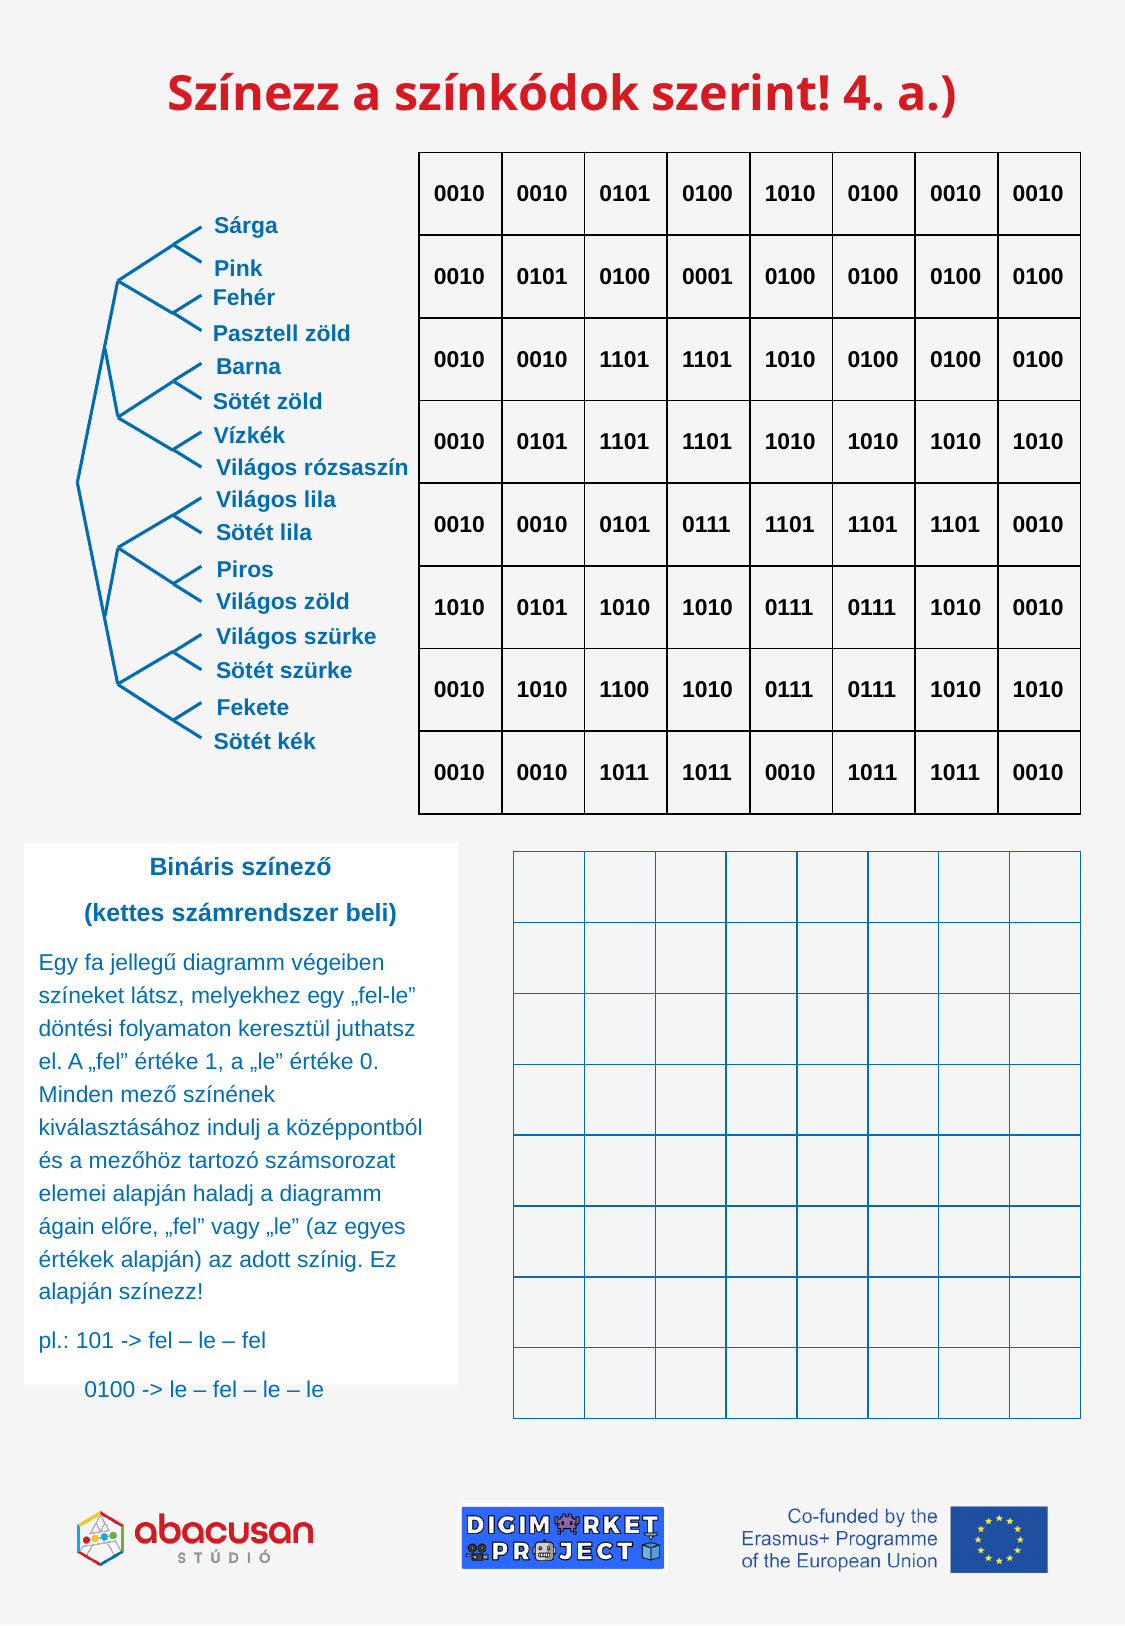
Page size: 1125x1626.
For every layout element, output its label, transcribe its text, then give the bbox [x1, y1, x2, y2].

table_cell 1011 [833, 732, 914, 813]
table_cell [585, 1207, 655, 1276]
table_cell 1011 [668, 732, 749, 813]
table_cell [798, 994, 867, 1064]
table_cell 1010 [668, 567, 749, 648]
table_cell [585, 994, 655, 1064]
table_cell 0010 [449, 319, 501, 400]
table_header [585, 852, 655, 922]
table_cell 0100 [916, 236, 997, 317]
table_header 0010 [916, 153, 997, 234]
table_header 0010 [503, 153, 584, 234]
table_cell 0010 [503, 484, 584, 565]
table_cell 0101 [503, 567, 584, 648]
table_cell 1010 [916, 567, 997, 648]
table_header 0010 [420, 153, 501, 234]
table_cell [585, 1348, 655, 1418]
table_cell 0100 [999, 236, 1080, 317]
table_cell [727, 994, 796, 1064]
table_cell 1010 [916, 401, 997, 482]
table_cell 1010 [585, 567, 666, 648]
table_cell 1010 [916, 649, 997, 730]
table_cell 0010 [449, 484, 501, 565]
table_cell 0010 [999, 484, 1080, 565]
table_cell 0001 [668, 236, 749, 317]
table_cell 0010 [503, 732, 584, 813]
table_cell [656, 1136, 725, 1205]
table_header 0100 [668, 153, 749, 234]
table_cell 0010 [420, 732, 501, 813]
table_cell [656, 1348, 725, 1418]
table_cell [939, 1207, 1009, 1276]
table_cell 1011 [585, 732, 666, 813]
table_cell [727, 923, 796, 993]
table_cell [798, 1065, 867, 1134]
table_cell 1101 [668, 319, 749, 400]
table_cell [1010, 994, 1080, 1064]
table_cell 0111 [833, 567, 914, 648]
table_cell 0111 [833, 649, 914, 730]
table_cell 0100 [751, 236, 832, 317]
table_header [656, 852, 725, 922]
table_cell [514, 1278, 584, 1347]
table_cell [939, 1136, 1009, 1205]
table_cell [869, 1348, 938, 1418]
table_cell 1010 [833, 401, 914, 482]
table_cell 0010 [503, 319, 584, 400]
table_cell 1010 [503, 649, 584, 730]
table_cell [939, 1348, 1009, 1418]
table_cell [939, 1065, 1009, 1134]
table_cell 0100 [916, 319, 997, 400]
table_cell [585, 1278, 655, 1347]
table_cell [1010, 1136, 1080, 1205]
table_cell [869, 923, 938, 993]
table_header 1010 [751, 153, 832, 234]
table_cell [798, 1207, 867, 1276]
table_cell [869, 1207, 938, 1276]
table_cell 1010 [751, 401, 832, 482]
table_cell [656, 1207, 725, 1276]
table_cell 1101 [585, 319, 666, 400]
table_cell [727, 1348, 796, 1418]
table_cell [1010, 1278, 1080, 1347]
table_cell [869, 1136, 938, 1205]
table_cell [869, 994, 938, 1064]
picture [742, 1506, 1048, 1573]
table_cell 1010 [751, 319, 832, 400]
text_box Bináris színező (kettes számrendszer beli) Egy fa jellegű diagramm végeiben színeket látsz, melyekhez egy „fel-le” döntési folyamaton keresztül juthatsz el. A „fel” értéke 1, a „le” értéke 0. Minden mező színének kiválasztásához indulj a középpontból és a mezőhöz tartozó számsorozat elemei alapján haladj a diagramm ágain előre, „fel” vagy „le” (az egyes értékek alapján) az adott színig. Ez alapján színezz! pl.: 101 -> fel – le – fel 0100 -> le – fel – le – le [23, 843, 458, 1385]
table_cell [514, 994, 584, 1064]
table_cell [1010, 923, 1080, 993]
table_cell [656, 1278, 725, 1347]
table_cell [585, 1065, 655, 1134]
table_header [798, 852, 867, 922]
table_cell 0101 [503, 236, 584, 317]
table_cell 0010 [449, 649, 501, 730]
table_header [727, 852, 796, 922]
table_cell [1010, 1207, 1080, 1276]
table_cell [727, 1207, 796, 1276]
table_cell 1101 [585, 401, 666, 482]
table_cell [939, 1278, 1009, 1347]
table_cell 0010 [999, 732, 1080, 813]
table_cell 0100 [585, 236, 666, 317]
table_cell 0010 [449, 401, 501, 482]
table_header [939, 852, 1009, 922]
table_cell [869, 1278, 938, 1347]
table_cell [727, 1065, 796, 1134]
table_cell [727, 1278, 796, 1347]
table_cell [1010, 1348, 1080, 1418]
table_cell 0010 [999, 567, 1080, 648]
table_cell 0111 [751, 567, 832, 648]
table_cell 1101 [916, 484, 997, 565]
table_cell [798, 1136, 867, 1205]
text_box Színezz a színkódok szerint! 4. a.) [77, 54, 1048, 130]
table_cell [585, 923, 655, 993]
picture [77, 1511, 313, 1566]
table_cell [514, 1207, 584, 1276]
table_cell 1101 [668, 401, 749, 482]
table_cell 0101 [503, 401, 584, 482]
table_cell [869, 1065, 938, 1134]
table_header 0100 [833, 153, 914, 234]
table_header 0010 [999, 153, 1080, 234]
table_cell 0010 [751, 732, 832, 813]
table_cell [514, 1348, 584, 1418]
table_cell [656, 1065, 725, 1134]
table_cell [939, 994, 1009, 1064]
table_cell 1101 [751, 484, 832, 565]
table_cell [514, 1065, 584, 1134]
table_header 0101 [585, 153, 666, 234]
table_cell [514, 923, 584, 993]
table_header [514, 852, 584, 922]
table_cell 0100 [833, 236, 914, 317]
table_cell 1010 [668, 649, 749, 730]
table_header [869, 852, 938, 922]
table_header [1010, 852, 1080, 922]
table_cell 1010 [999, 649, 1080, 730]
table_cell [798, 1348, 867, 1418]
table_cell [656, 994, 725, 1064]
table_cell 1101 [833, 484, 914, 565]
picture [457, 1502, 668, 1573]
table_cell [585, 1136, 655, 1205]
table_cell 0101 [585, 484, 666, 565]
table_cell 1010 [999, 401, 1080, 482]
table_cell [939, 923, 1009, 993]
table_cell 1011 [916, 732, 997, 813]
table_cell 1100 [585, 649, 666, 730]
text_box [77, 210, 449, 762]
table_cell [1010, 1065, 1080, 1134]
table_cell [798, 923, 867, 993]
table_cell [727, 1136, 796, 1205]
table_cell 0111 [668, 484, 749, 565]
table_cell [656, 923, 725, 993]
table_cell 0100 [999, 319, 1080, 400]
table_cell 1010 [449, 567, 501, 648]
table_cell 0100 [833, 319, 914, 400]
table_cell [514, 1136, 584, 1205]
table_cell [798, 1278, 867, 1347]
table_cell 0010 [449, 236, 501, 317]
table_cell 0111 [751, 649, 832, 730]
